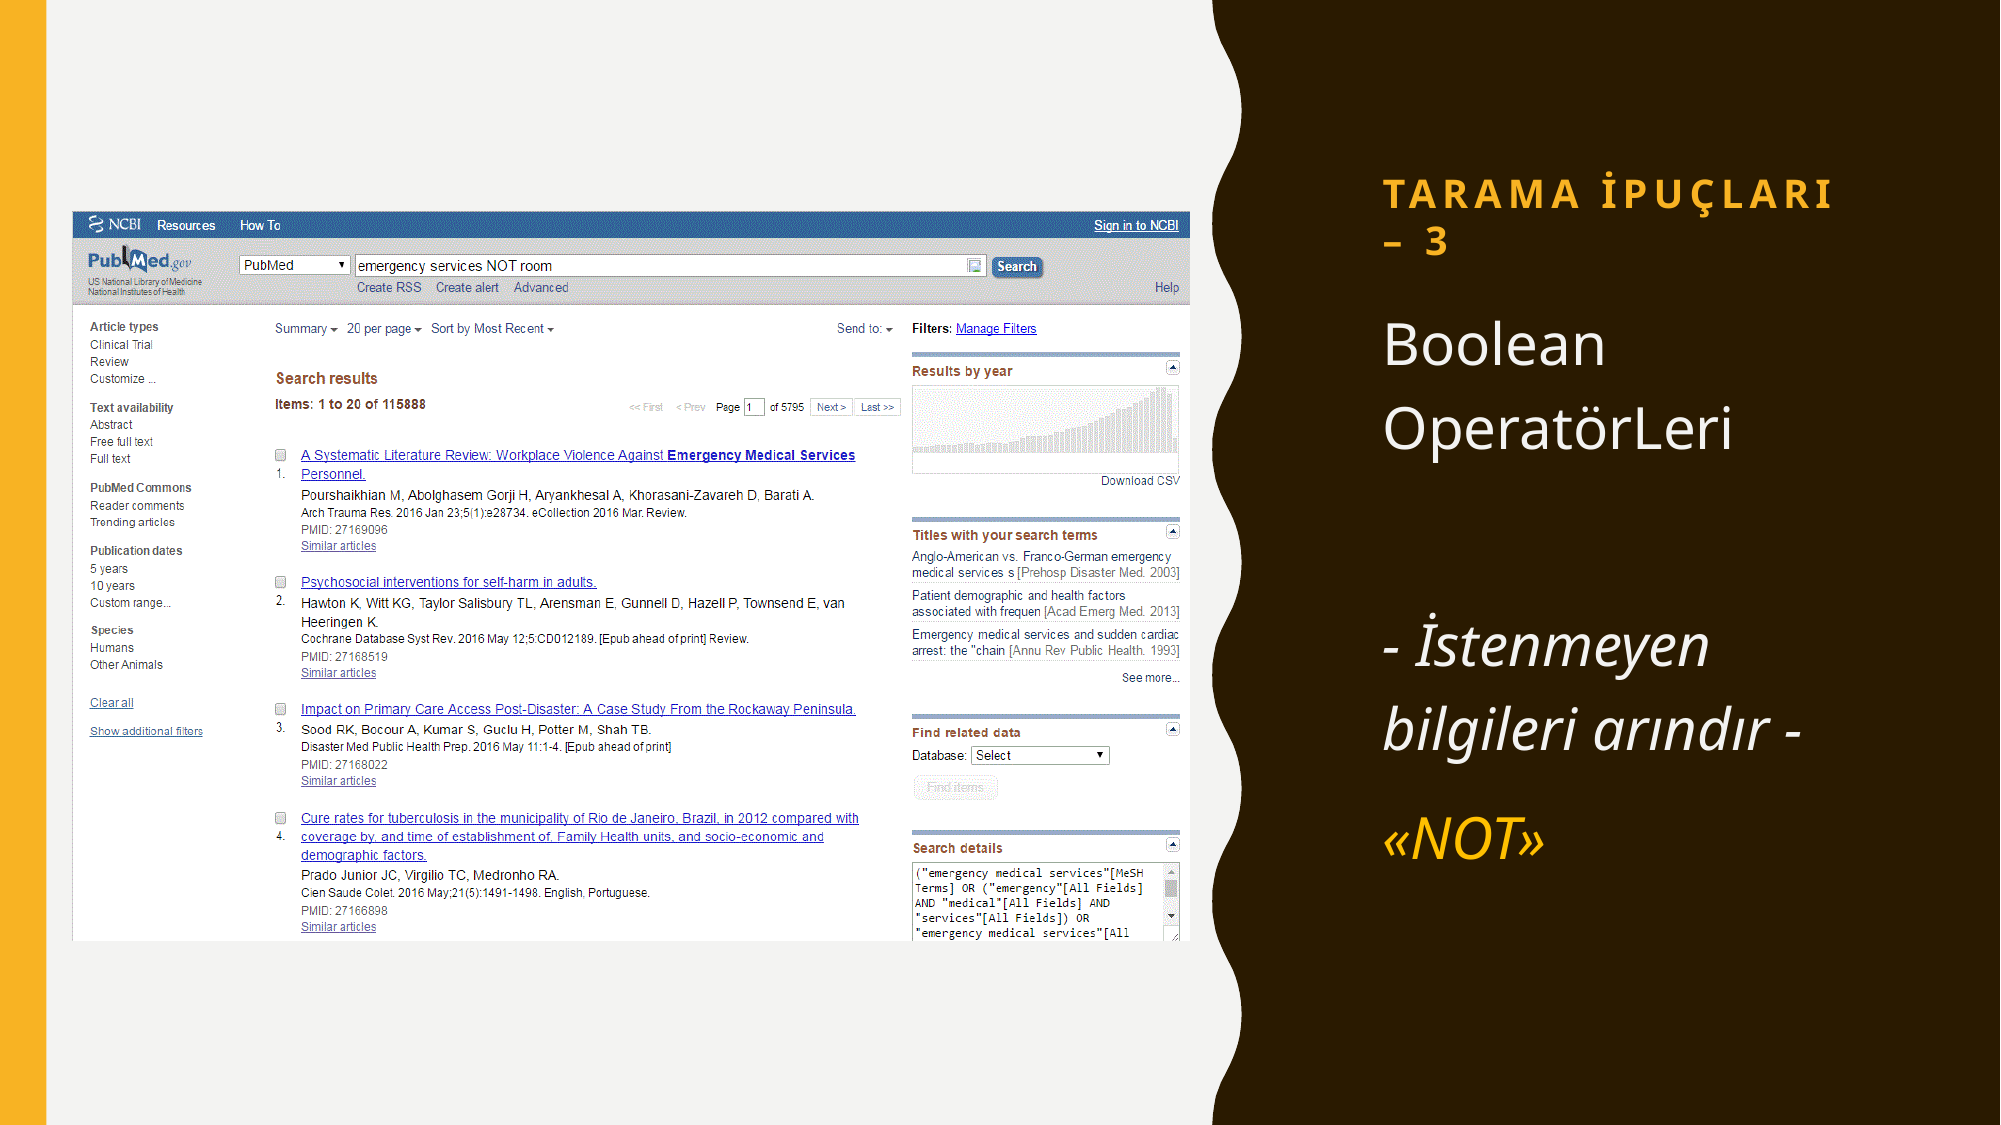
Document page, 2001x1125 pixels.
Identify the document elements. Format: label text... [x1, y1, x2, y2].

picture [72, 211, 1190, 942]
title Tarama İpuçları – 3 [1367, 75, 1875, 272]
list Boolean OperatörLeri - İstenmeyen bilgileri arındır - «NOT» [1367, 285, 1875, 969]
